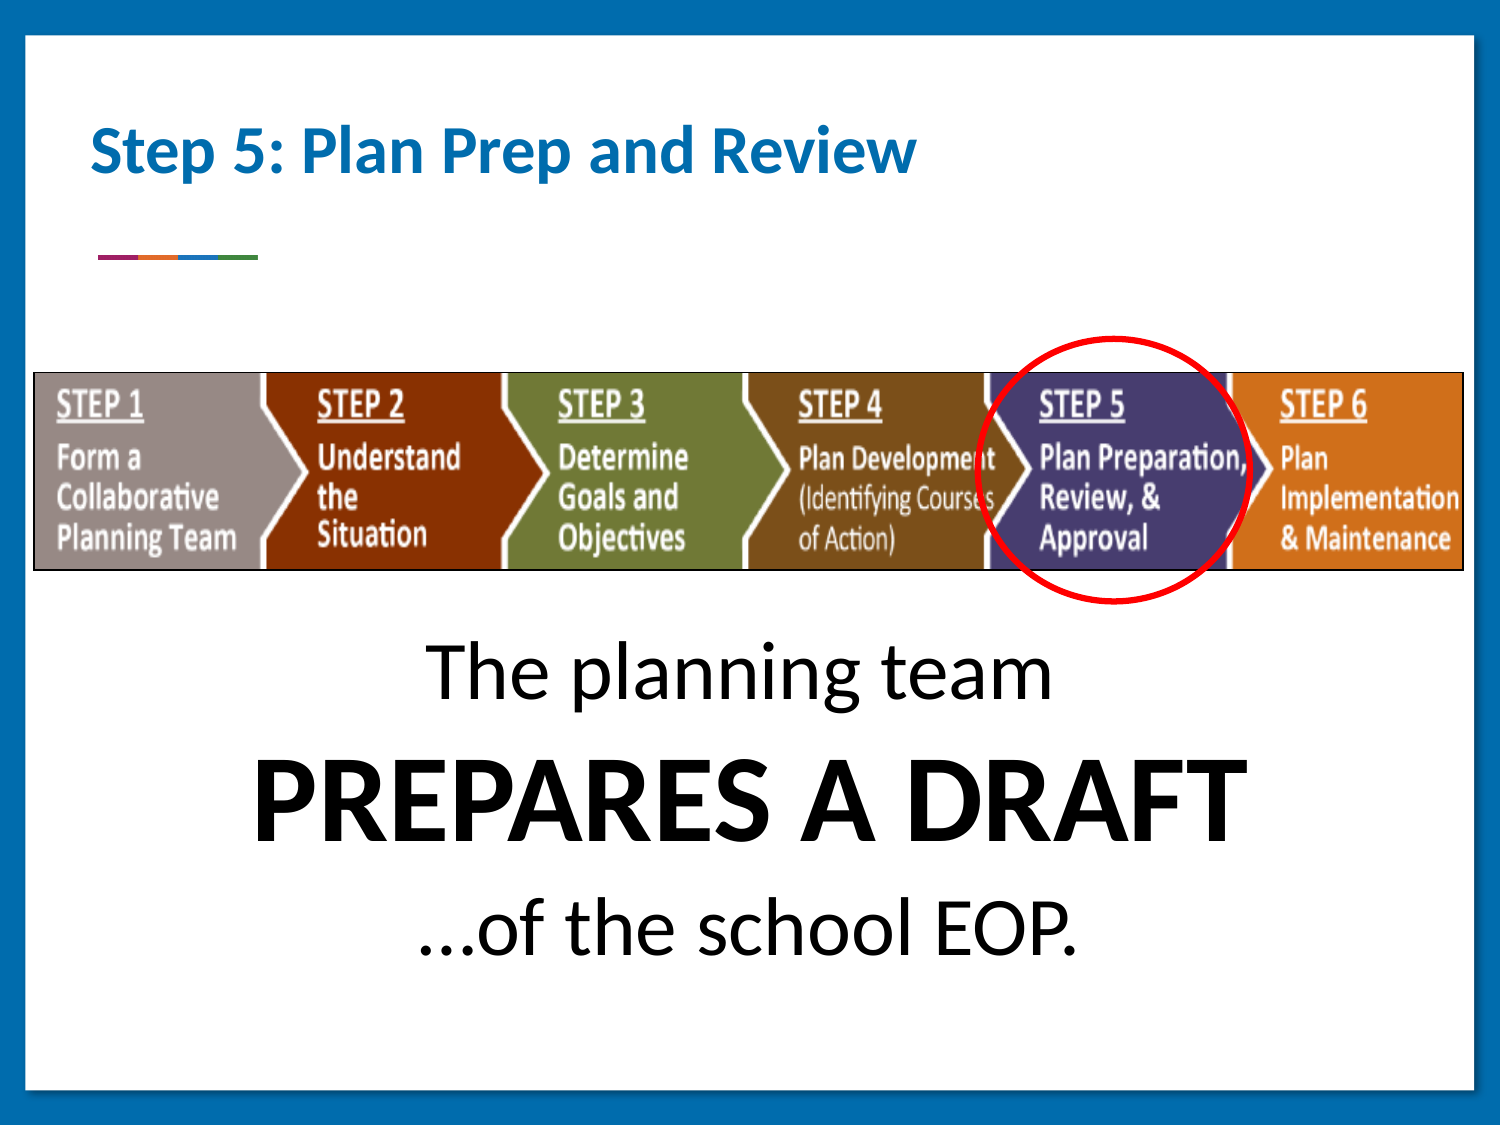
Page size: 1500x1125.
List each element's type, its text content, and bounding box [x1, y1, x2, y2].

list The planning team PREPARES A DRAFT …of the school EOP. [75, 619, 1425, 1026]
picture [98, 255, 258, 260]
text_box [1020, 337, 1207, 373]
picture [34, 373, 1463, 570]
text_box Step 5: Plan Prep and Review [74, 91, 1425, 196]
text_box [1023, 570, 1204, 603]
